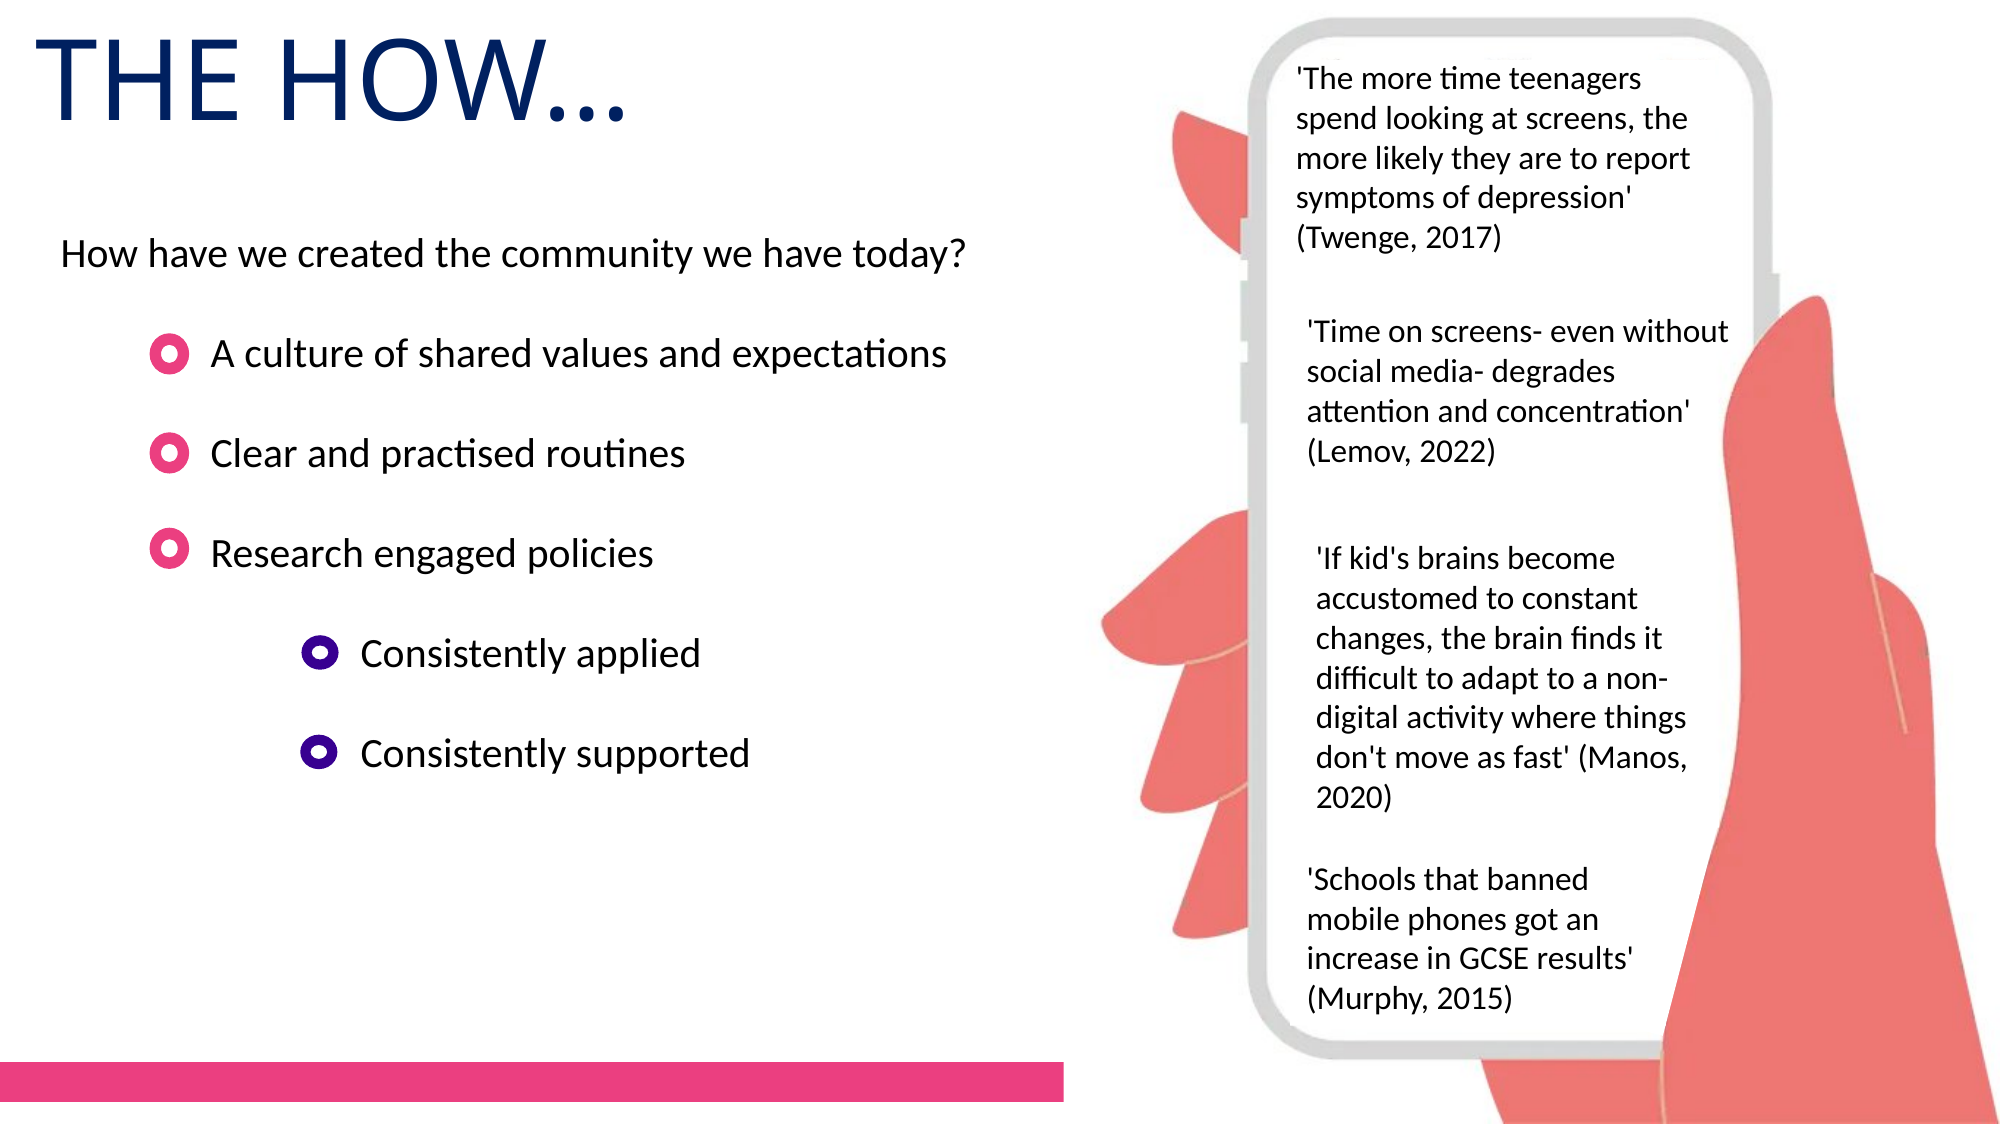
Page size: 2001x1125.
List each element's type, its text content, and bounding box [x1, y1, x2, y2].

text_box [149, 432, 190, 474]
text_box How have we created the community we have today? A culture of shared values and expectations Clear and practised routines Research engaged policies Consistently applied Consistently supported [45, 218, 1063, 784]
text_box THE HOW… [20, 0, 938, 150]
text_box [149, 333, 190, 375]
text_box [300, 734, 338, 770]
text_box [301, 635, 339, 670]
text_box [1063, 0, 2000, 1124]
text_box [0, 1062, 1063, 1102]
text_box [149, 527, 190, 569]
